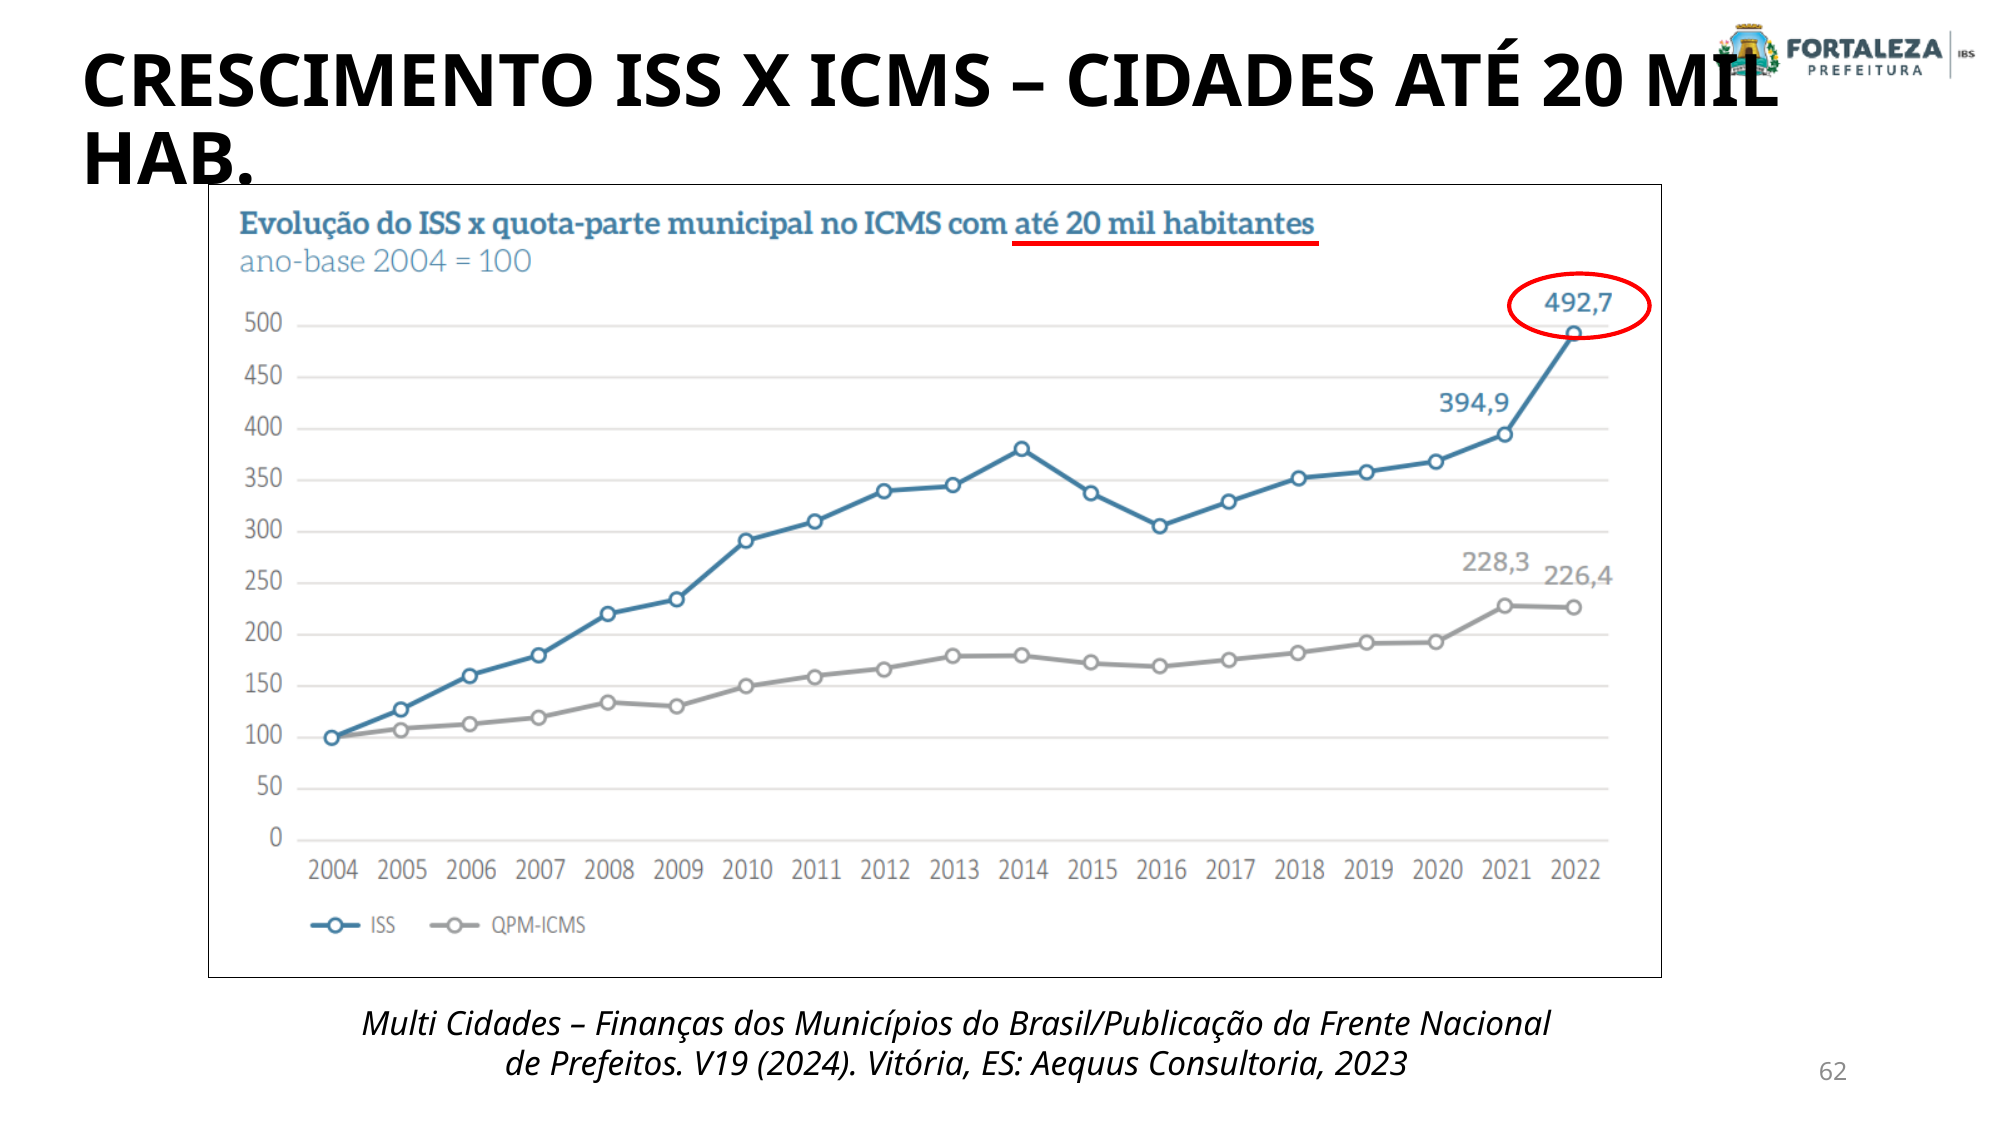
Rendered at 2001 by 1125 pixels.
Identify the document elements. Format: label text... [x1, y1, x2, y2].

text_box Multi Cidades – Finanças dos Municípios do Brasil/Publicação da Frente Nacional de Prefeitos. V19 (2024). Vitória, ES: Aequus Consultoria, 2023 [326, 994, 1588, 1090]
picture [1707, 12, 1983, 91]
picture [208, 183, 1662, 978]
slide_number 62 [1412, 1042, 1863, 1103]
title CRESCIMENTO ISS X ICMS – CIDADES ATÉ 20 MIL HAB. [66, 35, 1910, 209]
